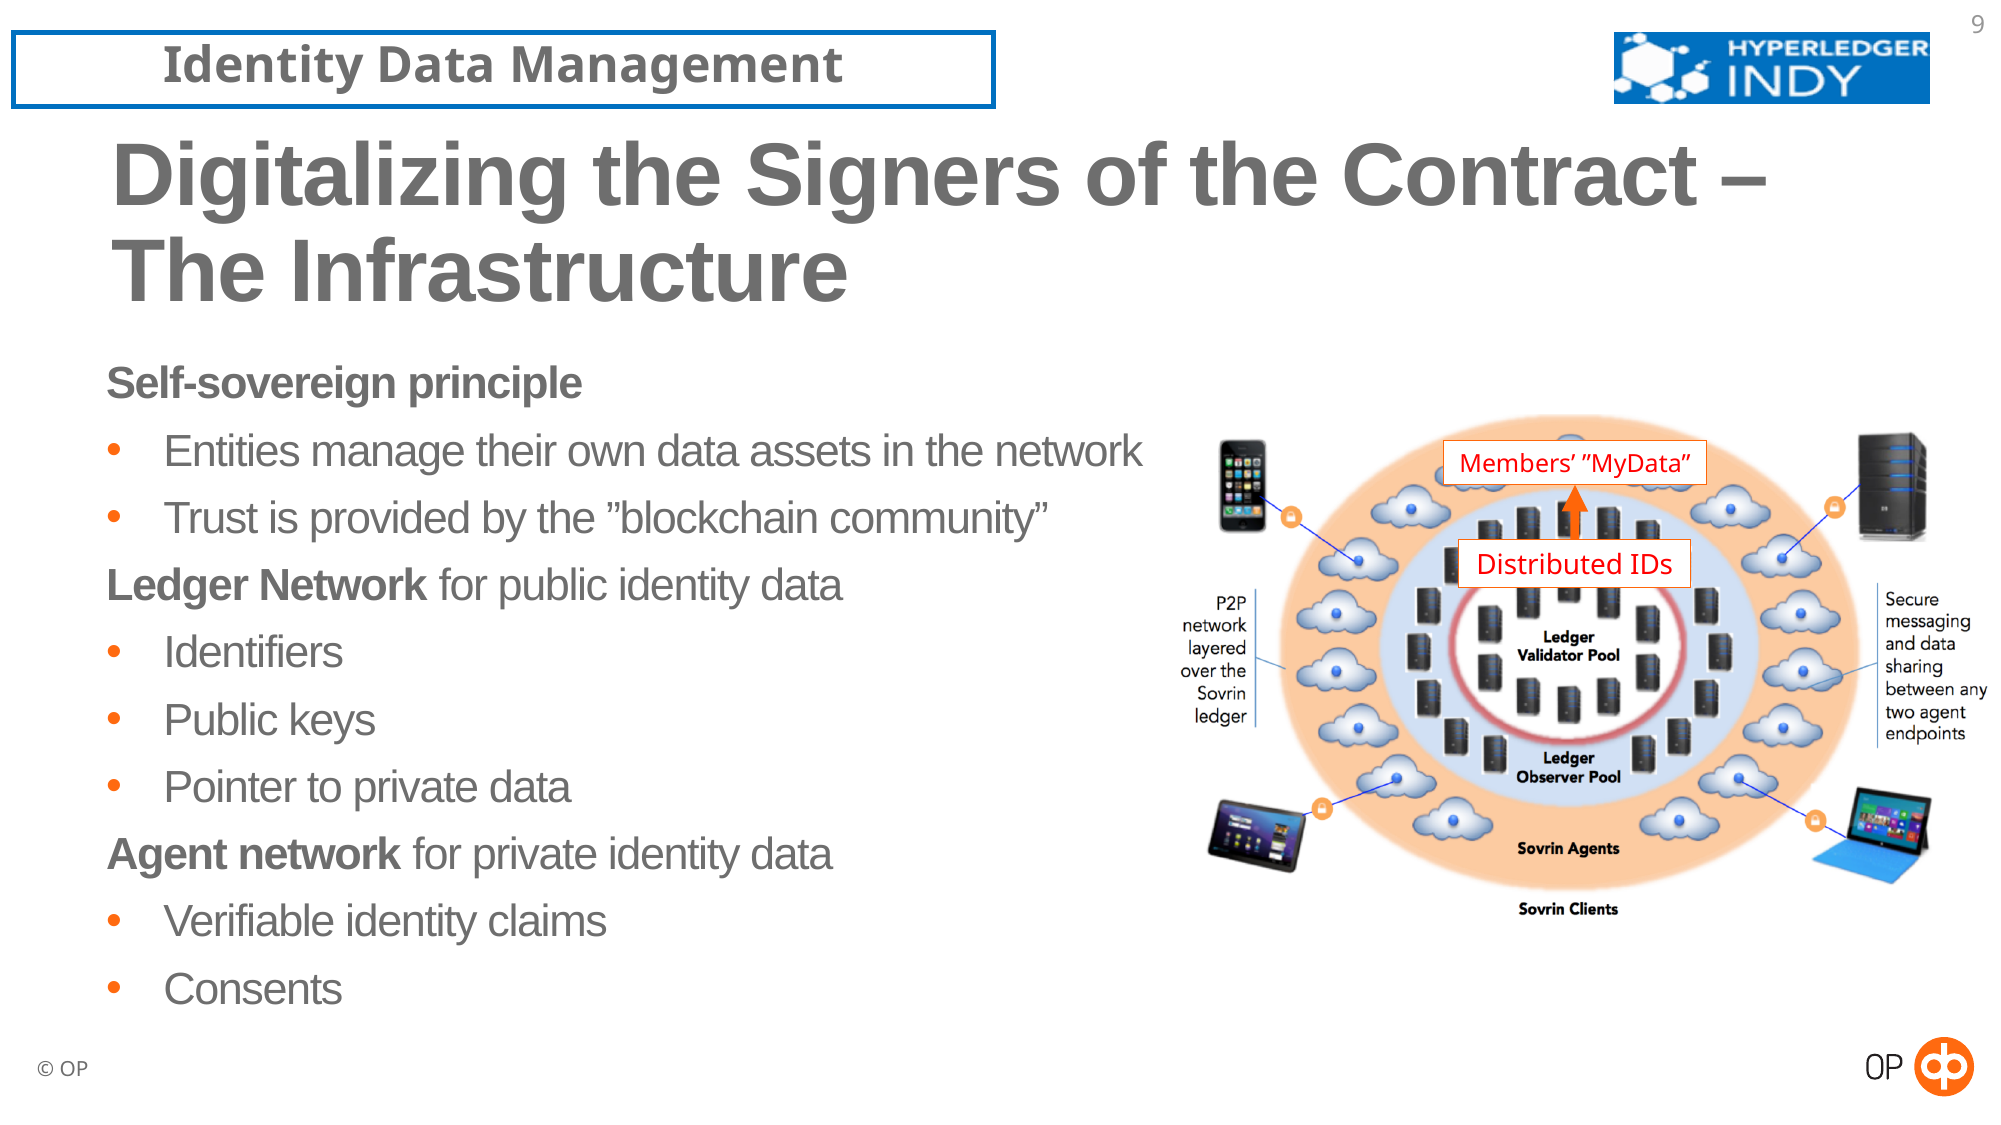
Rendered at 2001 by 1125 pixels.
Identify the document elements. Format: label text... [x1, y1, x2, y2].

title Digitalizing the Signers of the Contract – The Infrastructure [96, 121, 1850, 334]
slide_number 9 [1913, 0, 2000, 53]
text_box Identity Data Management [13, 32, 994, 107]
list Self-sovereign principle Entities manage their own data assets in the network Trust is provided by the ”blockchain community” Ledger Network for public identity data Identifiers Public keys Pointer to private data Agent network for private identity data Verifiable identity claims Consents [90, 352, 1209, 1025]
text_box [1159, 414, 2000, 928]
picture [1613, 32, 1930, 105]
